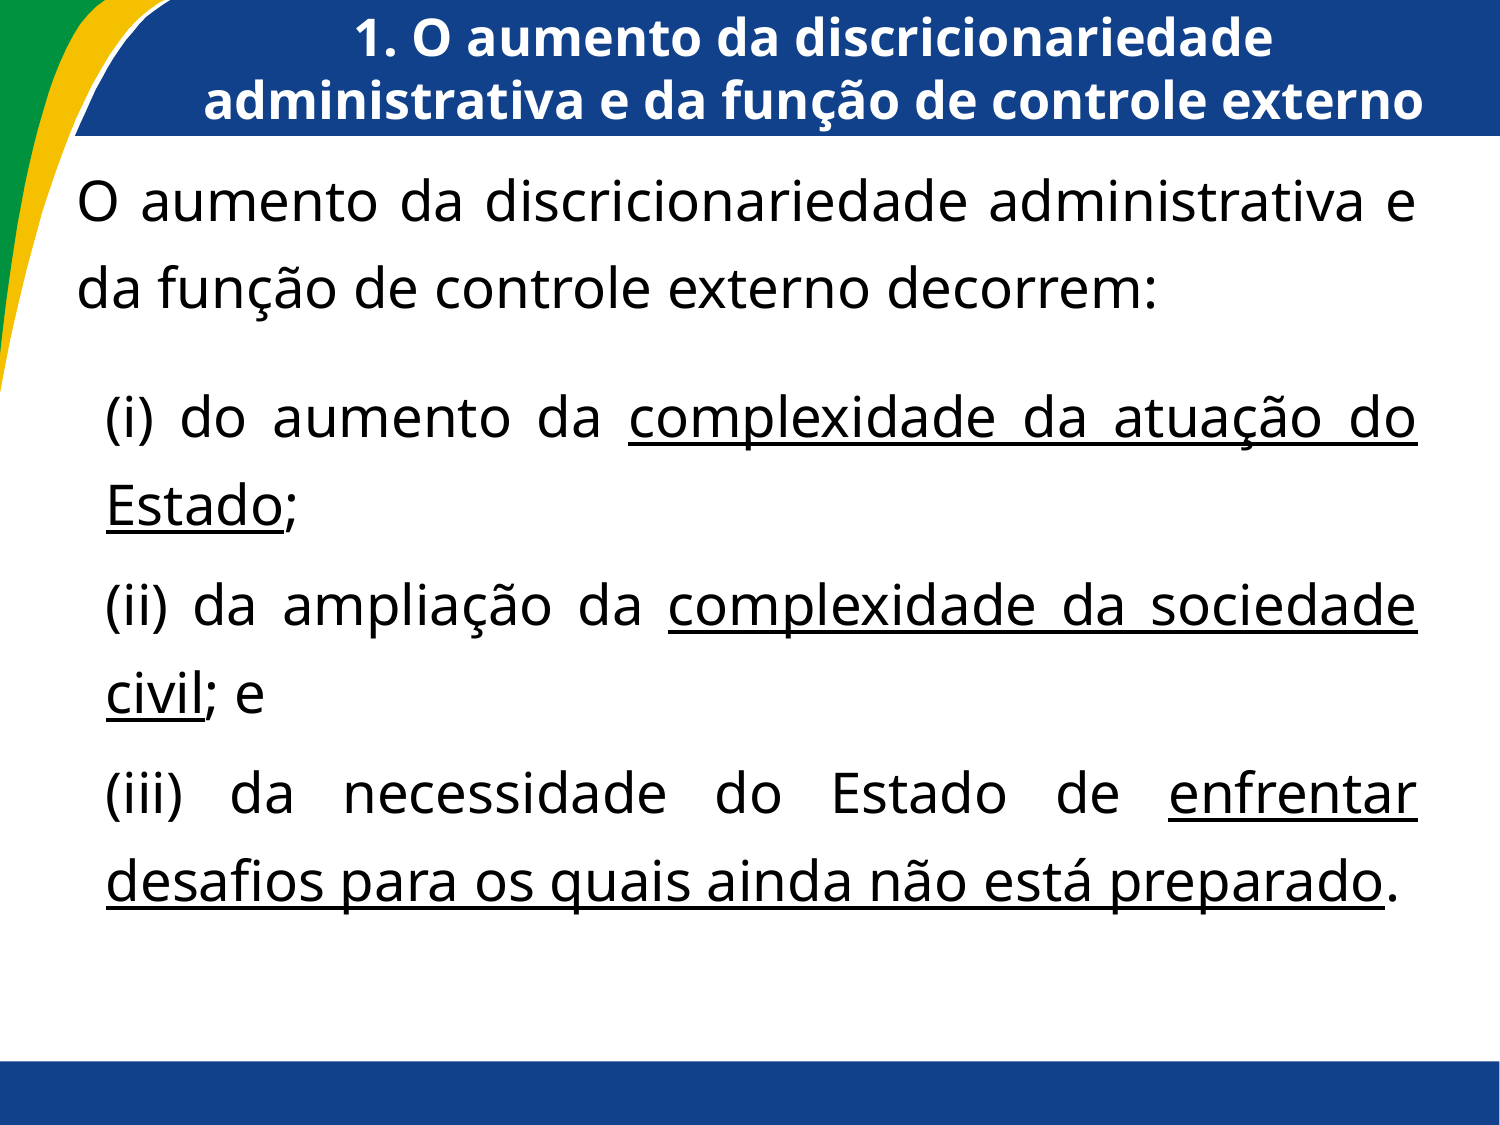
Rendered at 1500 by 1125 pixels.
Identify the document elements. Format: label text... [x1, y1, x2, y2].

list O aumento da discricionariedade administrativa e da função de controle externo decorrem: (i) do aumento da complexidade da atuação do Estado; (ii) da ampliação da complexidade da sociedade civil; e (iii) da necessidade do Estado de enfrentar desafios para os quais ainda não está preparado. [76, 136, 1418, 1024]
title 1. O aumento da discricionariedade administrativa e da função de controle externo [182, 0, 1446, 135]
